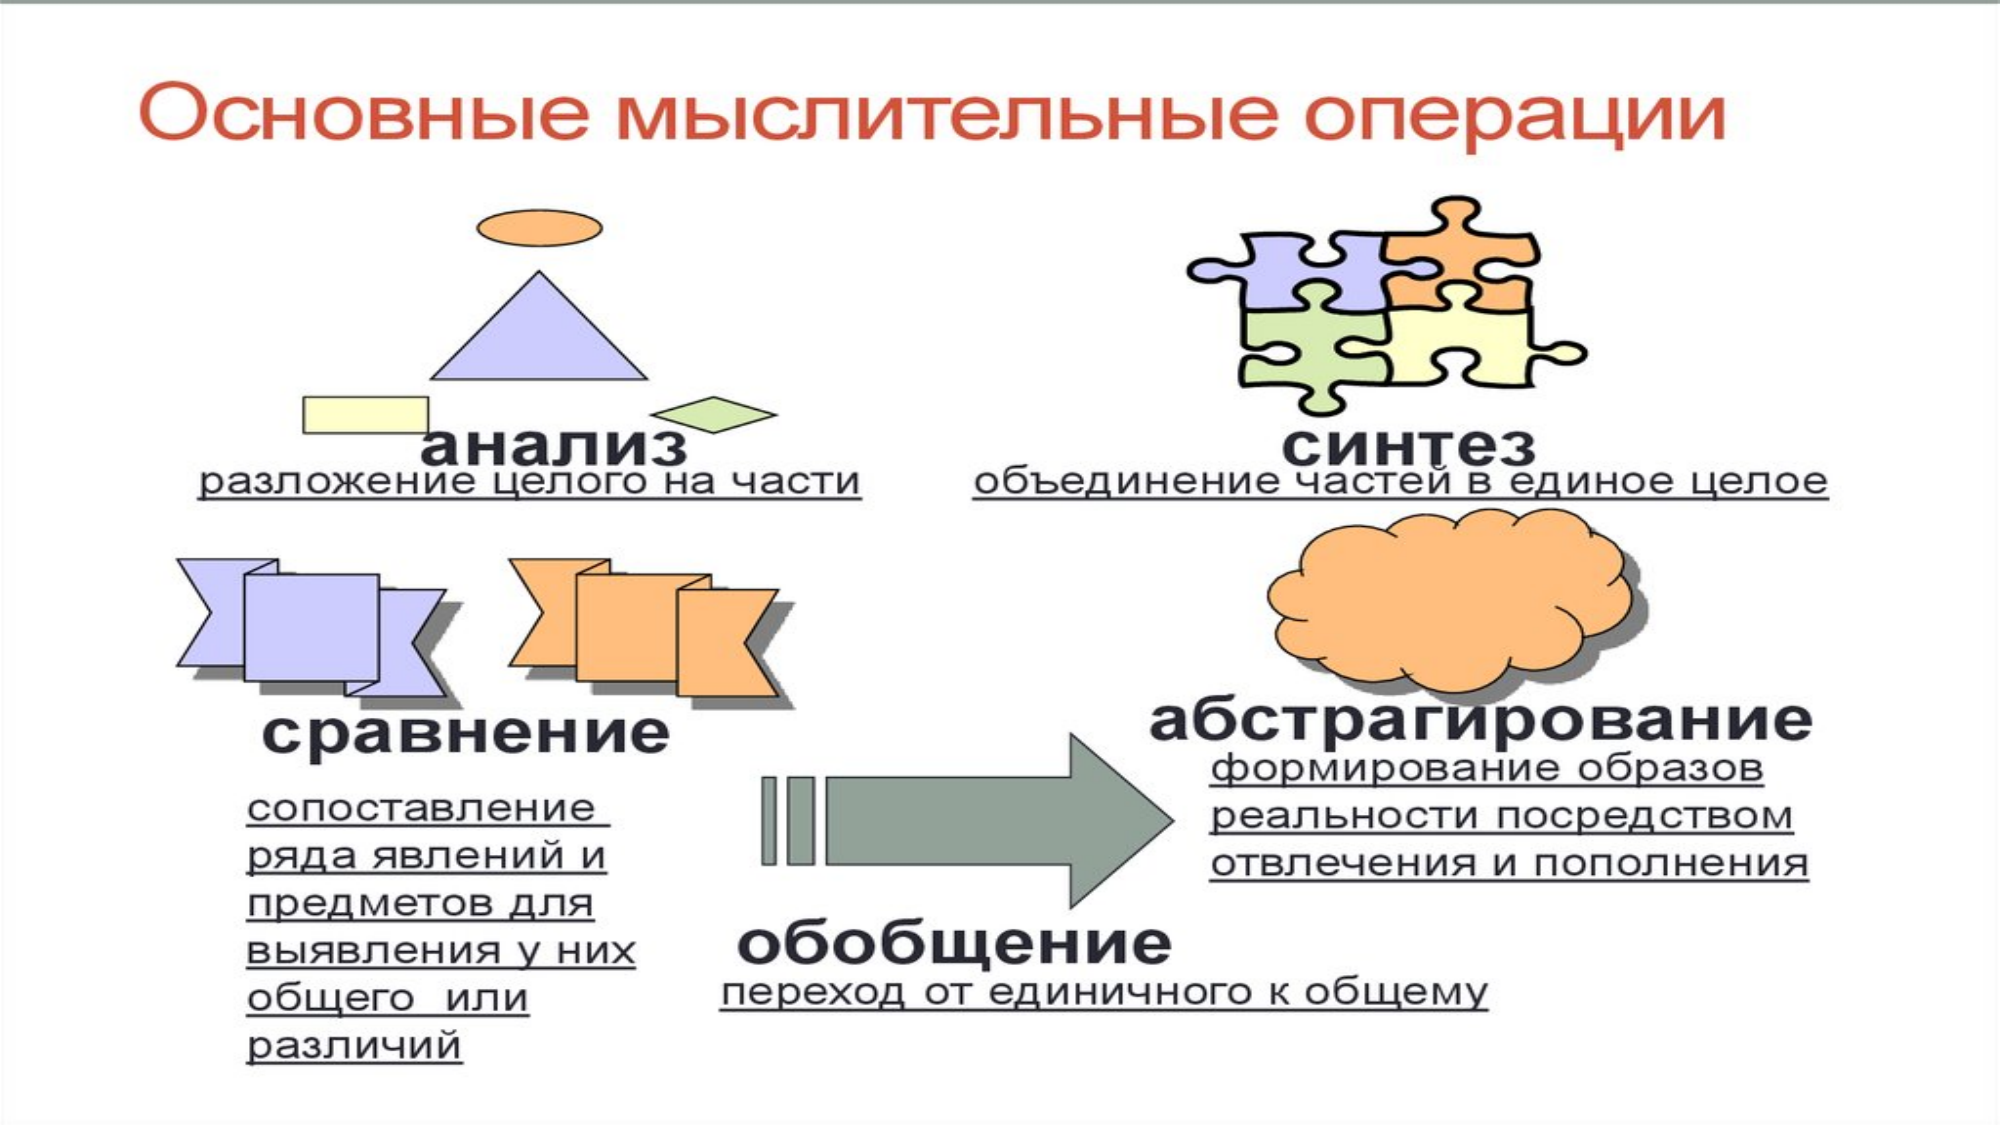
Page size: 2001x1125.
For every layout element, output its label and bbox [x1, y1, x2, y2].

list [0, 0, 2000, 1125]
